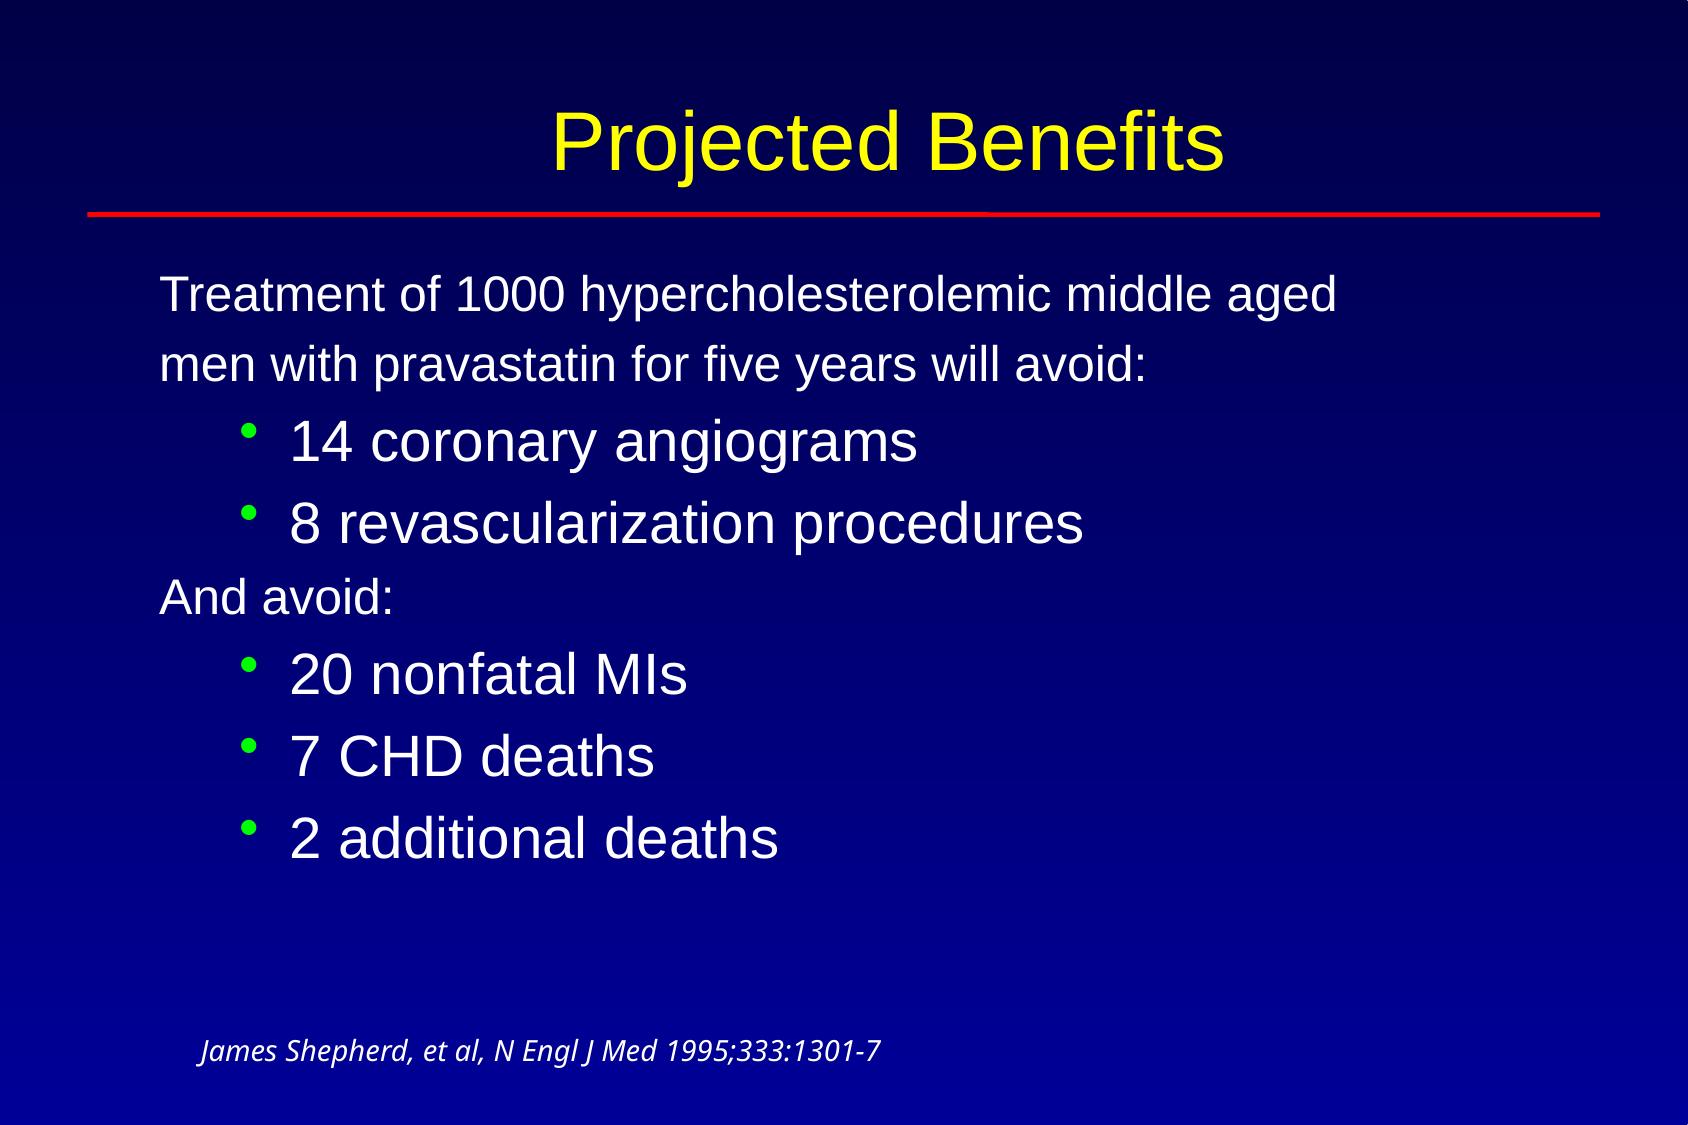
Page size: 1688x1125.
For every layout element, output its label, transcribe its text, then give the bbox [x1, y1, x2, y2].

title Projected Benefits [171, 78, 1607, 334]
text_box James Shepherd, et al, N Engl J Med 1995;333:1301-7 [185, 1024, 897, 1075]
list Treatment of 1000 hypercholesterolemic middle aged men with pravastatin for five years will avoid: 14 coronary angiograms 8 revascularization procedures And avoid: 20 nonfatal MIs 7 CHD deaths 2 additional deaths [142, 103, 1576, 214]
list Treatment of 1000 hypercholesterolemic middle aged men with pravastatin for five years will avoid: 14 coronary angiograms 8 revascularization procedures And avoid: 20 nonfatal MIs 7 CHD deaths 2 additional deaths [142, 215, 1576, 790]
